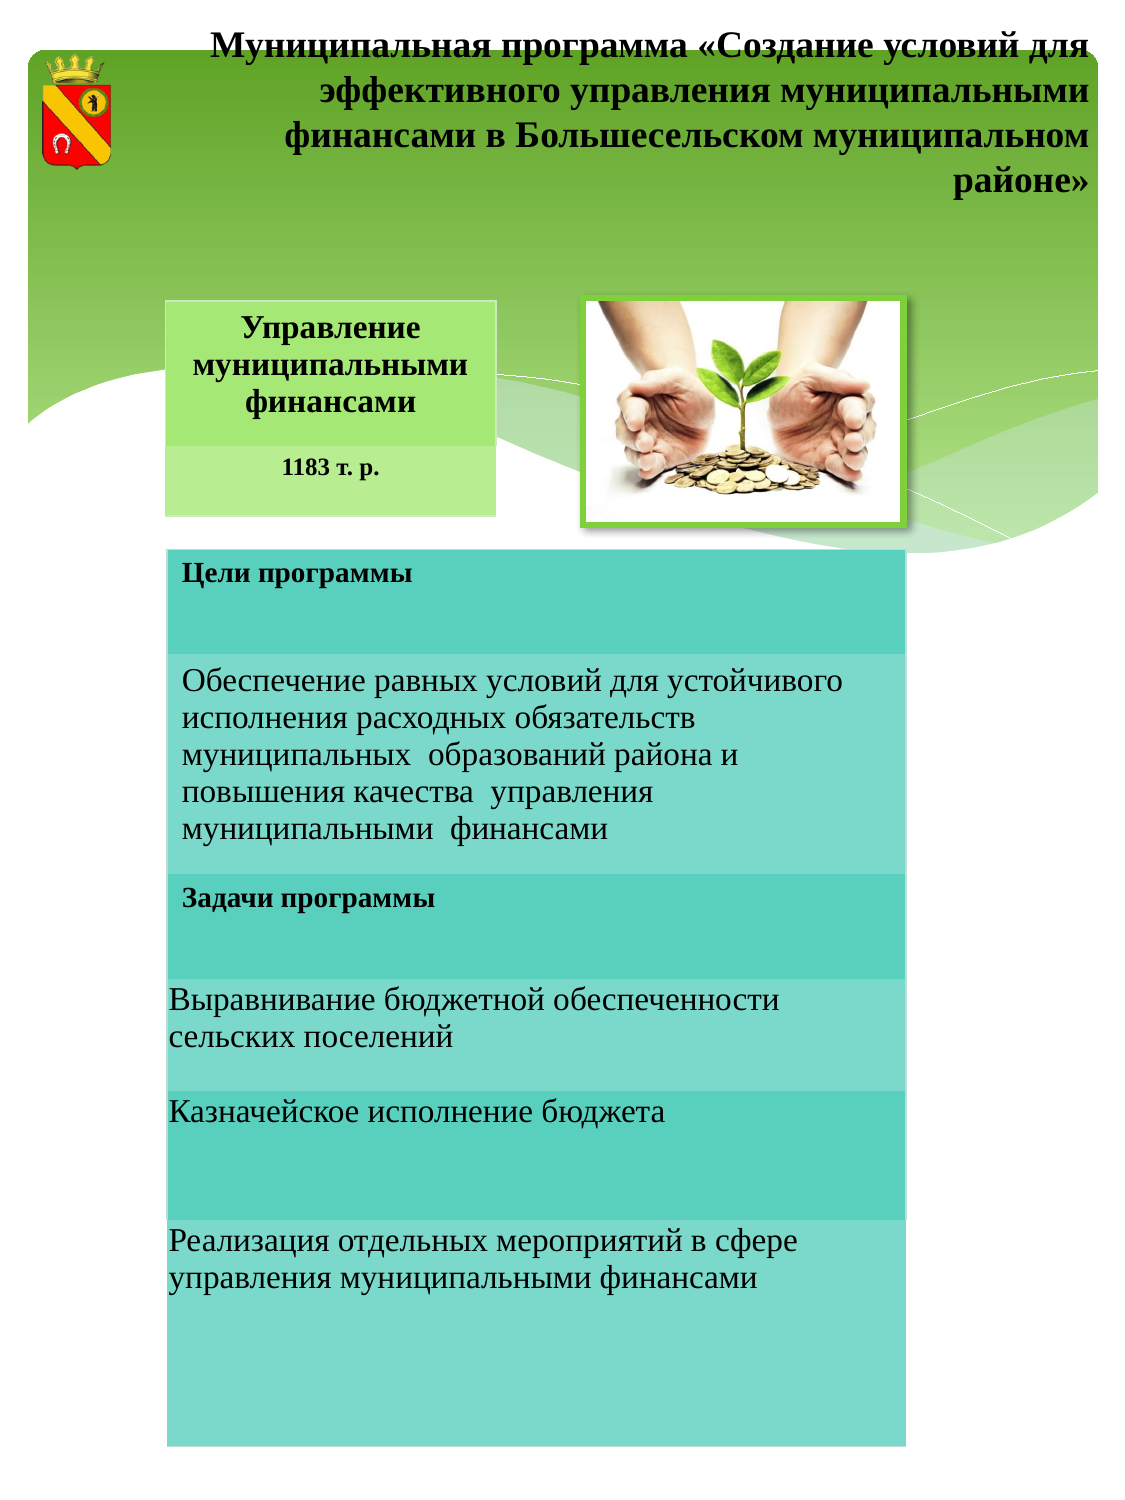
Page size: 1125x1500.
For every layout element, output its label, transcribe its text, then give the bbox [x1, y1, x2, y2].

text_box Муниципальная программа «Создание условий для эффективного управления муниципальными финансами в Большесельском муниципальном районе» [163, 12, 1105, 208]
table_cell Задачи программы [168, 874, 905, 979]
picture [42, 52, 111, 171]
table_cell Обеспечение равных условий для устойчивого исполнения расходных обязательств муниципальных образований района и повышения качества управления муниципальными финансами [168, 654, 905, 874]
table_cell Казначейское исполнение бюджета [168, 1091, 905, 1220]
table_header Управление муниципальными финансами [166, 302, 495, 446]
table_cell 1183 т. р. [165, 446, 496, 515]
picture [585, 300, 901, 522]
table_cell Реализация отдельных мероприятий в сфере управления муниципальными финансами [167, 1220, 906, 1446]
table_header Цели программы [168, 550, 905, 654]
table_cell Выравнивание бюджетной обеспеченности сельских поселений [168, 979, 905, 1091]
